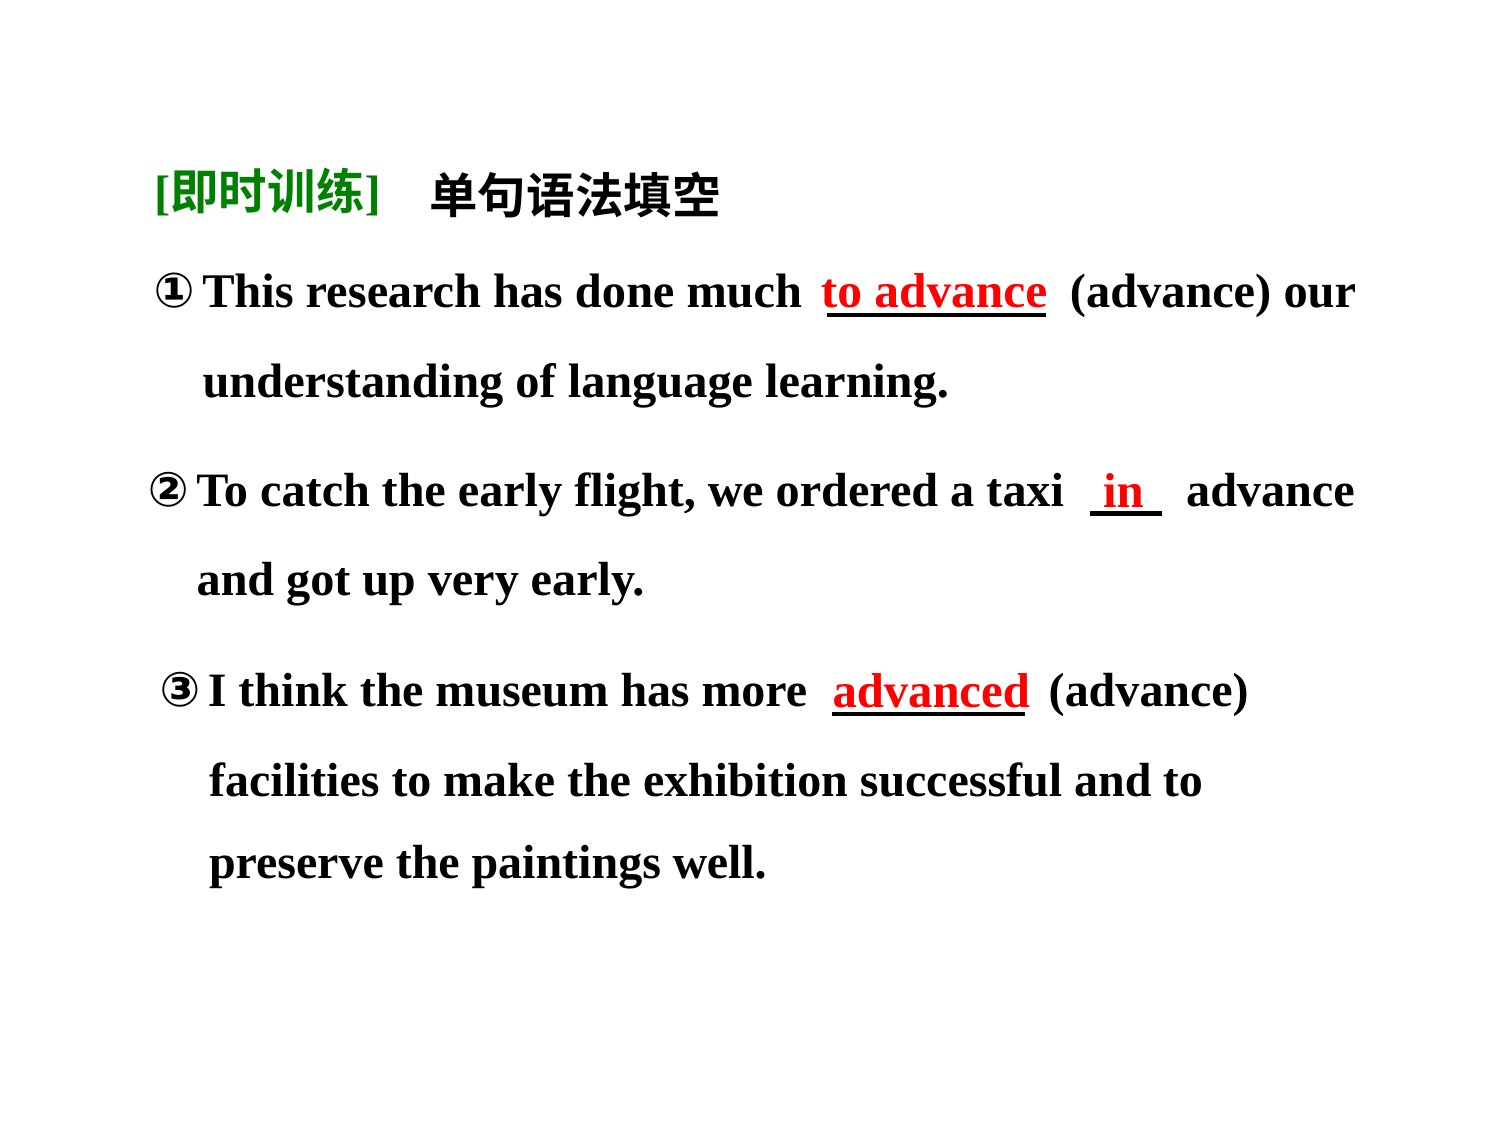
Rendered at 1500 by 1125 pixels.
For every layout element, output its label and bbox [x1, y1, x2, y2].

text_box [1103, 457, 1228, 522]
text_box [148, 457, 1376, 679]
text_box [820, 257, 1095, 322]
text_box [159, 658, 1388, 917]
text_box [135, 160, 1380, 489]
text_box [832, 657, 1121, 722]
